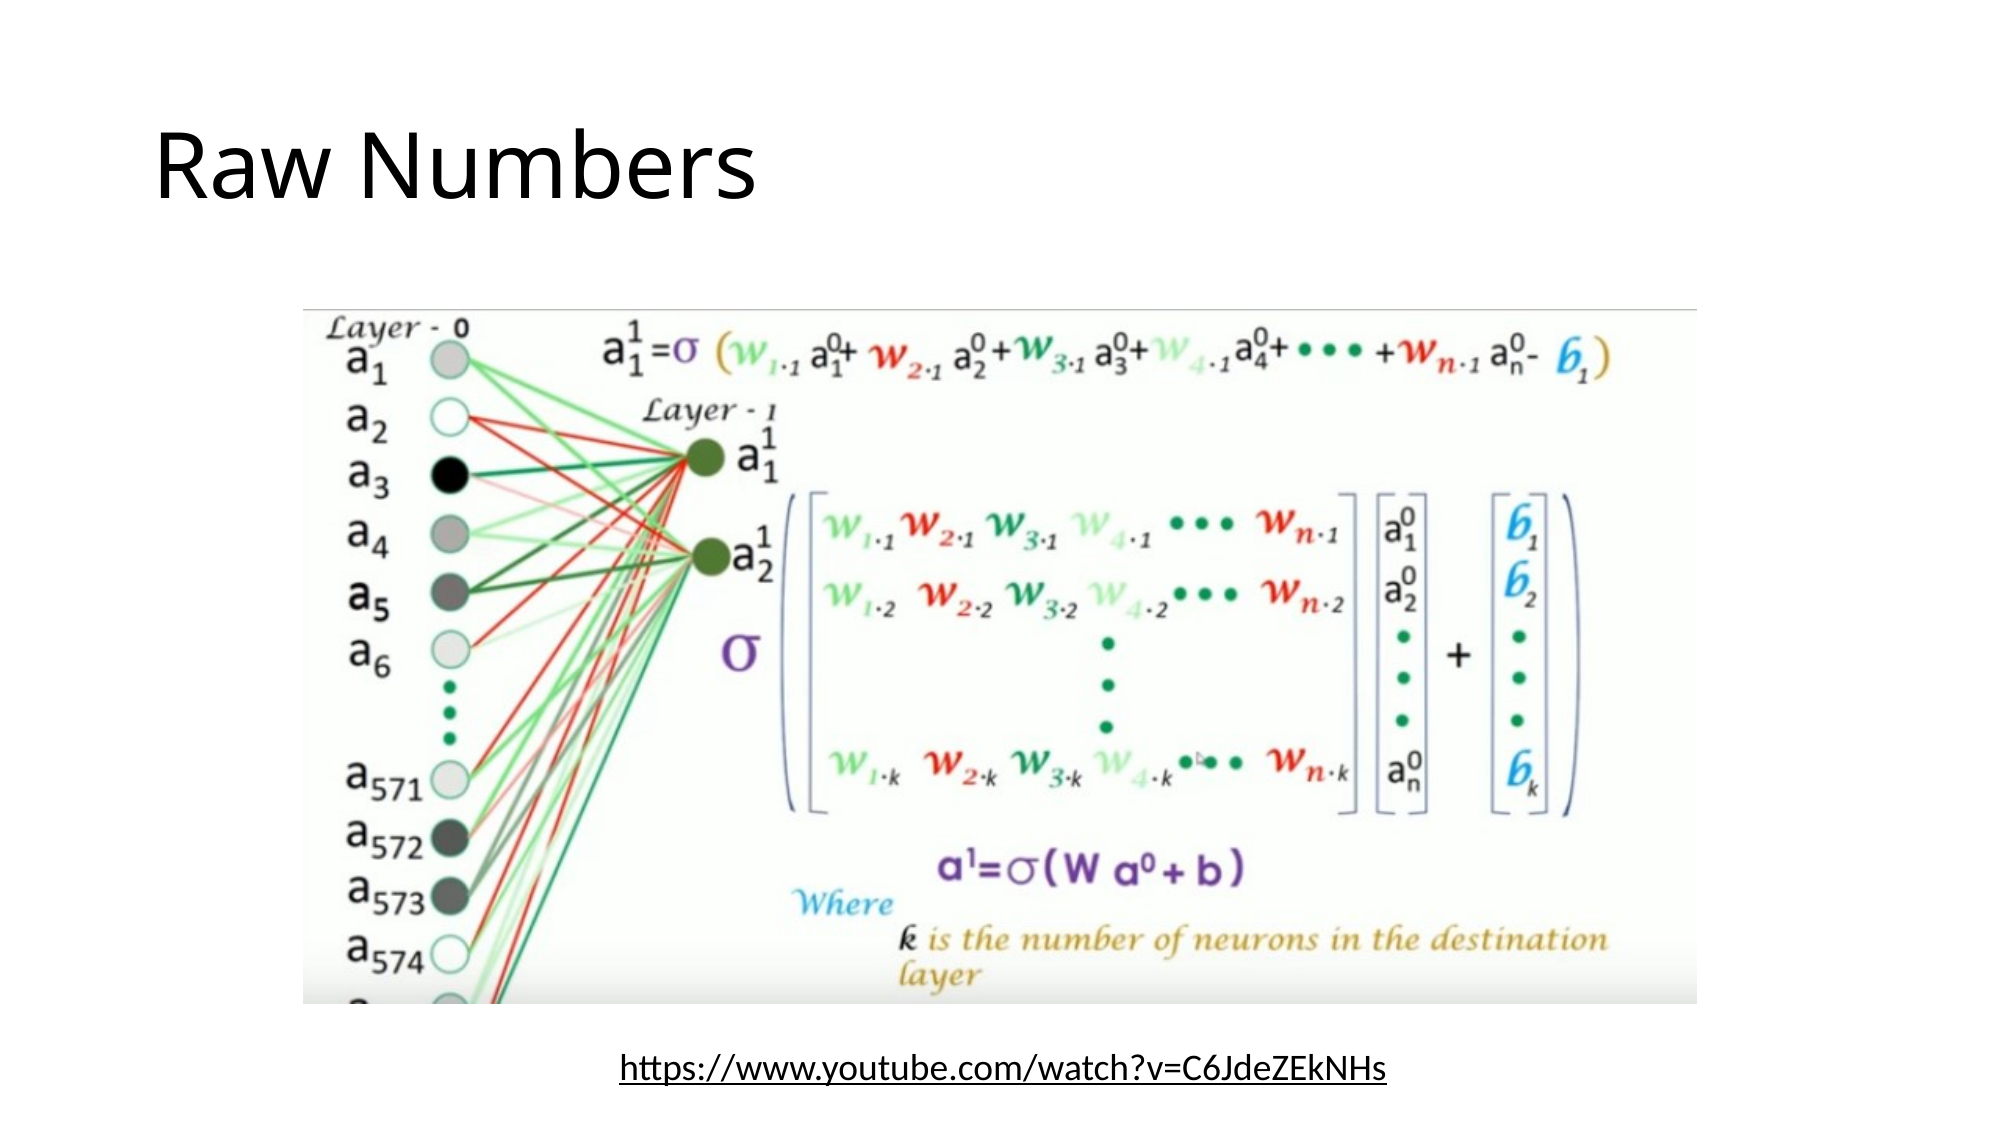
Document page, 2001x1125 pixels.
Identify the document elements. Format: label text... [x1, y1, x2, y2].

text_box https://www.youtube.com/watch?v=C6JdeZEkNHs [604, 1035, 1605, 1096]
title Raw Numbers [137, 59, 1863, 278]
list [303, 309, 1696, 1004]
